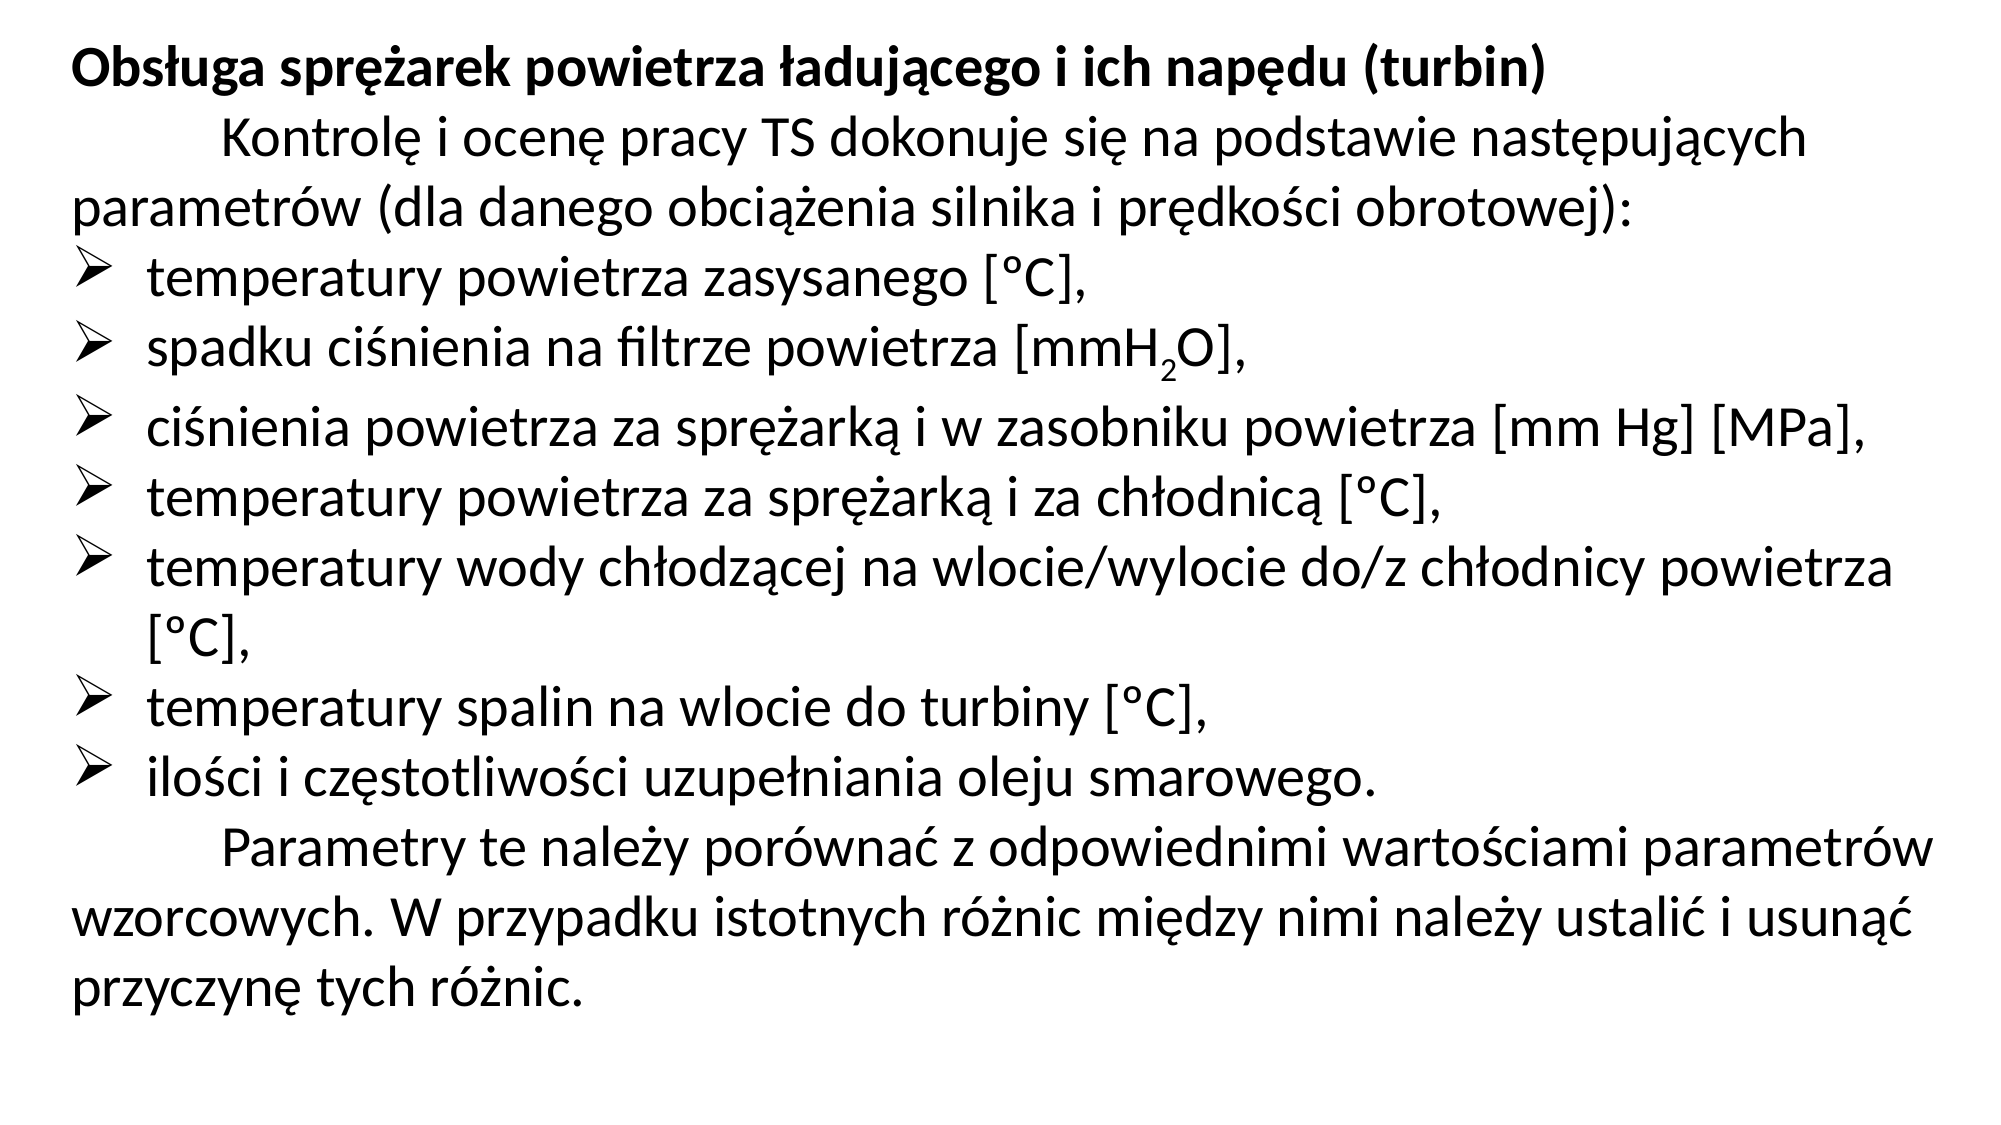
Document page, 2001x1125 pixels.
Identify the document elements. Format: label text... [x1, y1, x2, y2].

text_box Obsługa sprężarek powietrza ładującego i ich napędu (turbin) Kontrolę i ocenę pracy TS dokonuje się na podstawie następujących parametrów (dla danego obciążenia silnika i prędkości obrotowej): temperatury powietrza zasysanego [ºC], spadku ciśnienia na filtrze powietrza [mmH2O], ciśnienia powietrza za sprężarką i w zasobniku powietrza [mm Hg] [MPa], temperatury powietrza za sprężarką i za chłodnicą [ºC], temperatury wody chłodzącej na wlocie/wylocie do/z chłodnicy powietrza [ºC], temperatury spalin na wlocie do turbiny [ºC], ilości i częstotliwości uzupełniania oleju smarowego. Parametry te należy porównać z odpowiednimi wartościami parametrów wzorco­wych. W przypadku istotnych różnic między nimi należy ustalić i usunąć przyczynę tych różnic. [56, 21, 1960, 1096]
